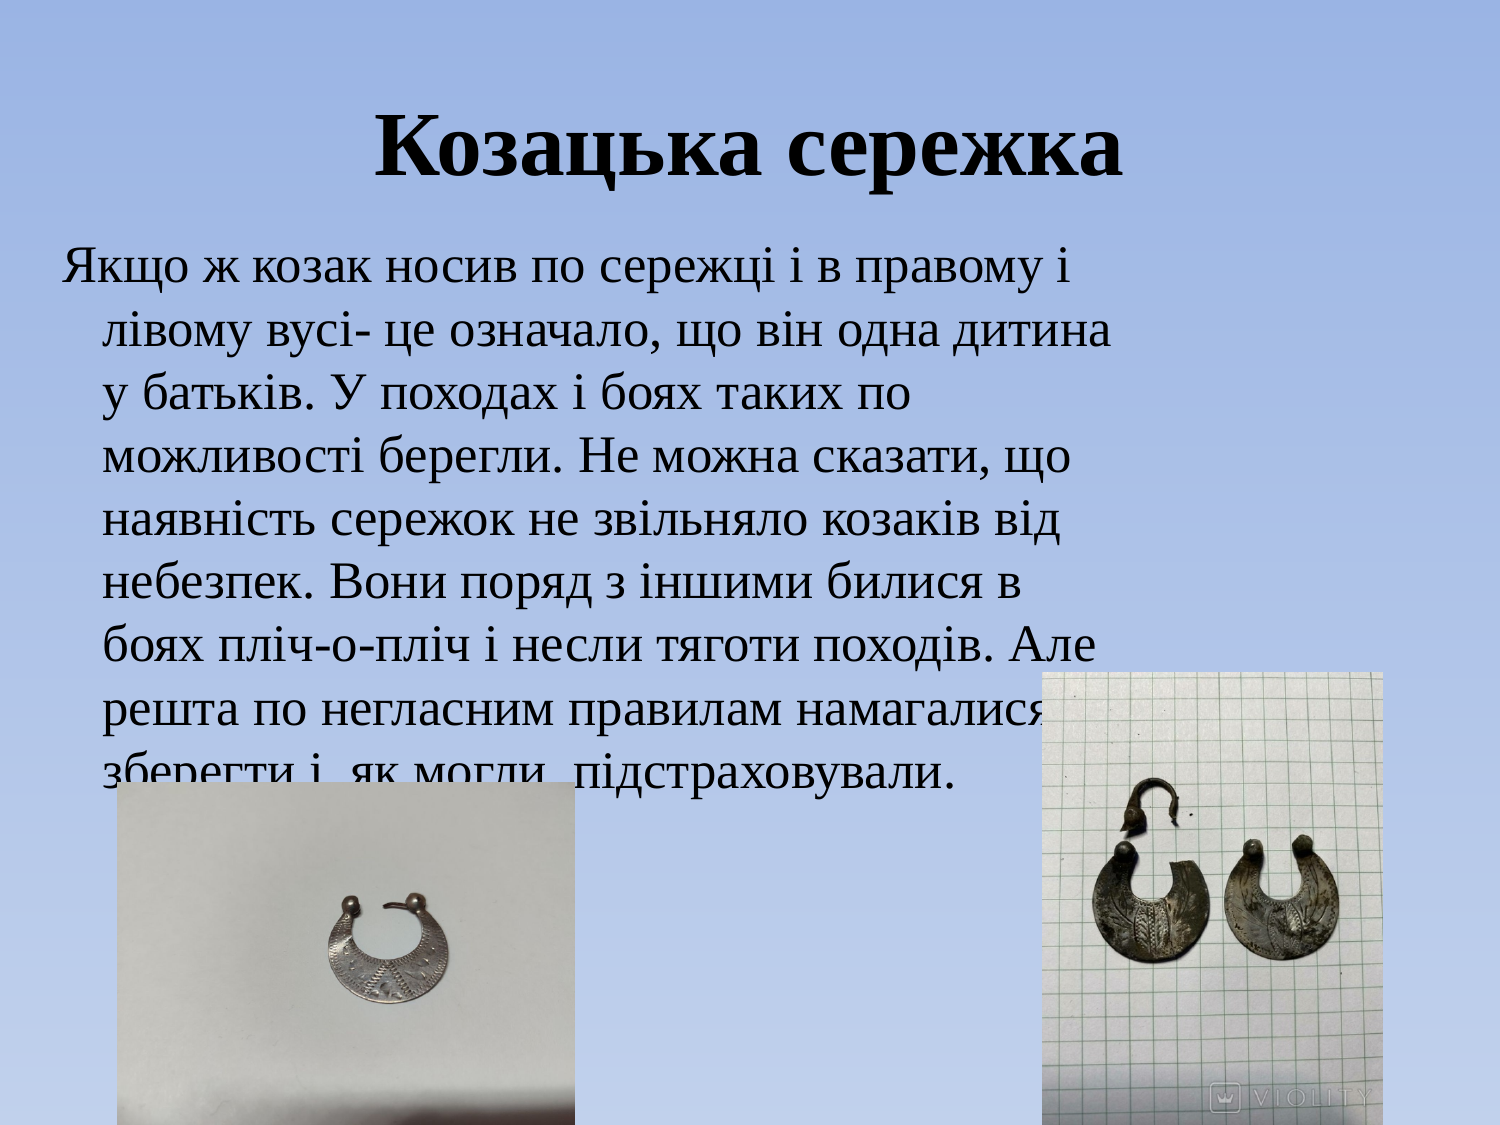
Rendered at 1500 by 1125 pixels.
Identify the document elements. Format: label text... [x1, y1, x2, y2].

picture [1042, 671, 1384, 1125]
picture [116, 781, 575, 1125]
title Козацька сережка [75, 45, 1425, 233]
list Якщо ж козак носив по сережці і в правому і лівому вусі- це означало, що він одна дитина у батьків. У походах і боях таких по можливості берегли. Не можна сказати, що наявність сережок не звільняло козаків від небезпек. Вони поряд з іншими билися в боях пліч-о-пліч і несли тяготи походів. Але решта по негласним правилам намагалися їх зберегти і, як могли, підстраховували. [35, 222, 1137, 821]
